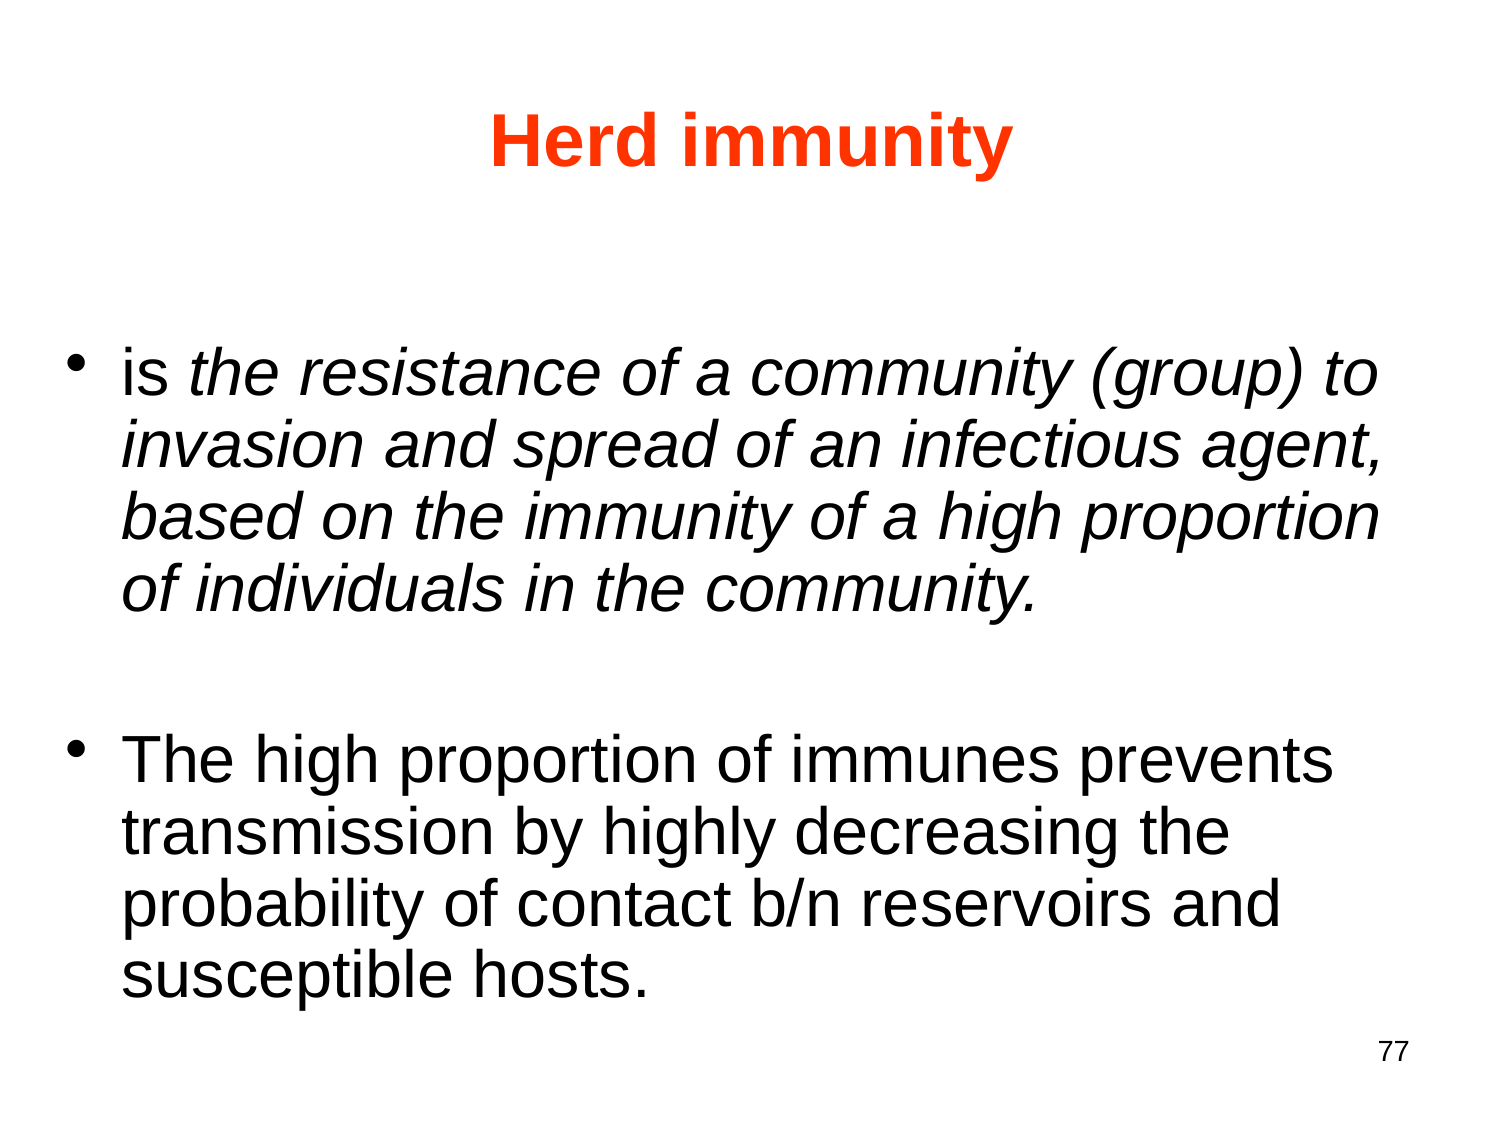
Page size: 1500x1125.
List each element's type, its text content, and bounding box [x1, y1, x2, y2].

slide_number 77 [1074, 1024, 1426, 1103]
title Herd immunity [76, 42, 1427, 231]
list is the resistance of a community (group) to invasion and spread of an infectious agent, based on the immunity of a high proportion of individuals in the community. The high proportion of immunes prevents transmission by highly decreasing the probability of contact b/n reservoirs and susceptible hosts. [50, 237, 1463, 1075]
